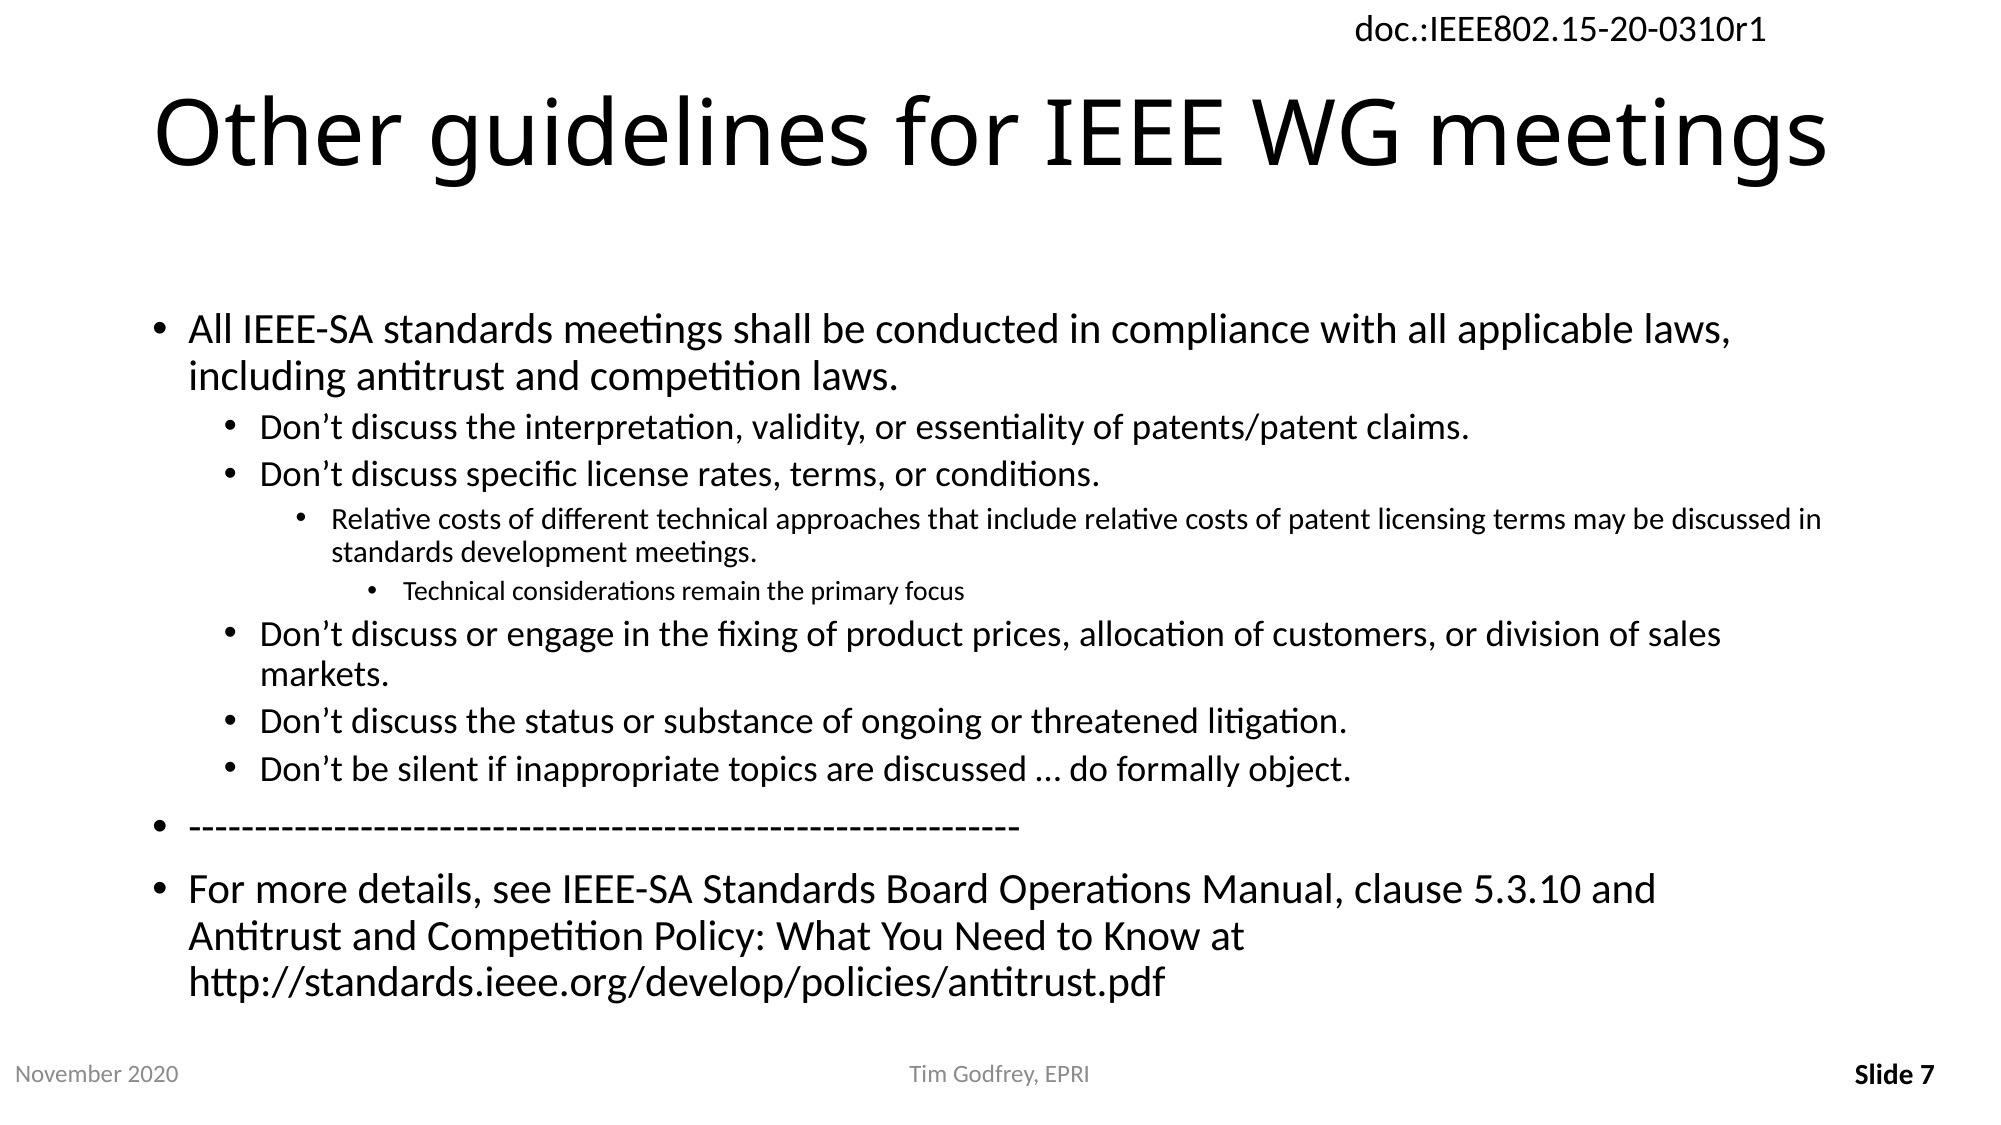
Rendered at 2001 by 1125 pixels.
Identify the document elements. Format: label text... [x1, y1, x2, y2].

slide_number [0, 1042, 450, 1103]
slide_number Slide 7 [1462, 1042, 1950, 1103]
title Other guidelines for IEEE WG meetings [137, 59, 1863, 213]
list All IEEE-SA standards meetings shall be conducted in compliance with all applicable laws, including antitrust and competition laws. Don’t discuss the interpretation, validity, or essentiality of patents/patent claims. Don’t discuss specific license rates, terms, or conditions. Relative costs of different technical approaches that include relative costs of patent licensing terms may be discussed in standards development meetings. Technical considerations remain the primary focus Don’t discuss or engage in the fixing of product prices, allocation of customers, or division of sales markets. Don’t discuss the status or substance of ongoing or threatened litigation. Don’t be silent if inappropriate topics are discussed … do formally object. --------------------------------------------------------------- For more details, see IEEE-SA Standards Board Operations Manual, clause 5.3.10 and Antitrust and Competition Policy: What You Need to Know at http://standards.ieee.org/develop/policies/antitrust.pdf [137, 299, 1863, 1014]
footer Tim Godfrey, EPRI [662, 1042, 1338, 1103]
